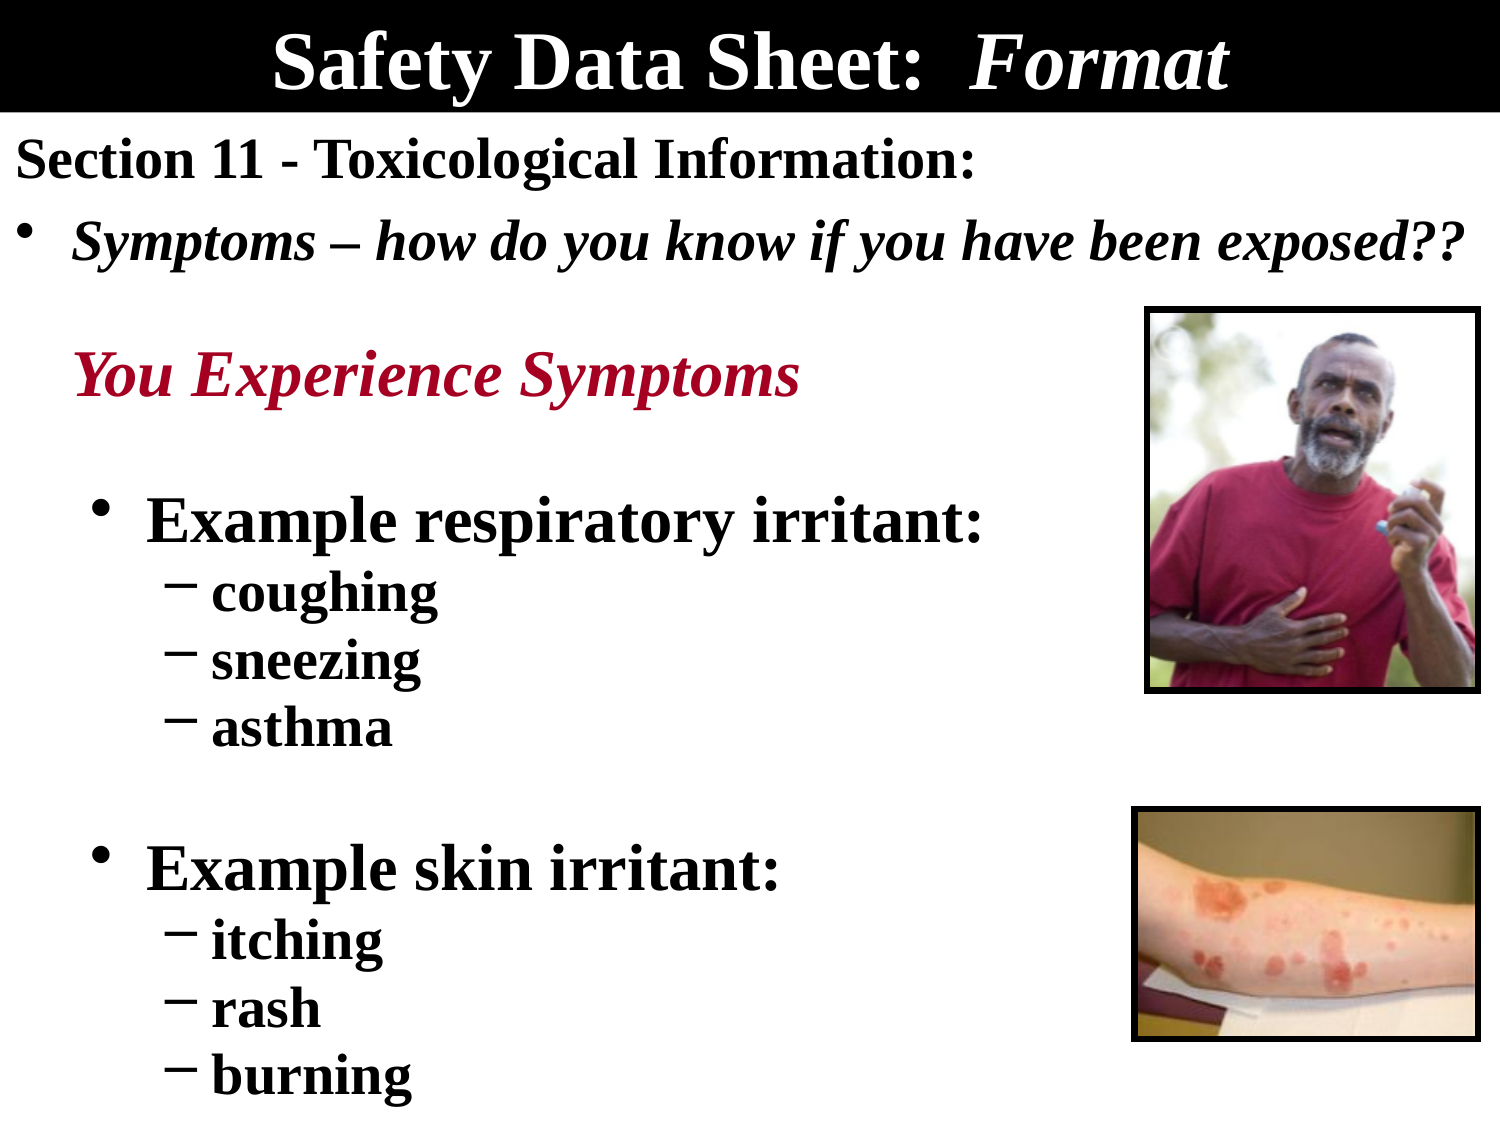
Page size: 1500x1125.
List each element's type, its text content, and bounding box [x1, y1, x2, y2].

picture [1149, 312, 1476, 688]
list Section 11 - Toxicological Information: Symptoms – how do you know if you have been exposed?? [0, 112, 1500, 538]
text_box You Experience Symptoms Example respiratory irritant: coughing sneezing asthma Example skin irritant: itching rash burning [0, 337, 1450, 1125]
picture [1137, 812, 1476, 1037]
title Safety Data Sheet: Format [0, 0, 1500, 112]
